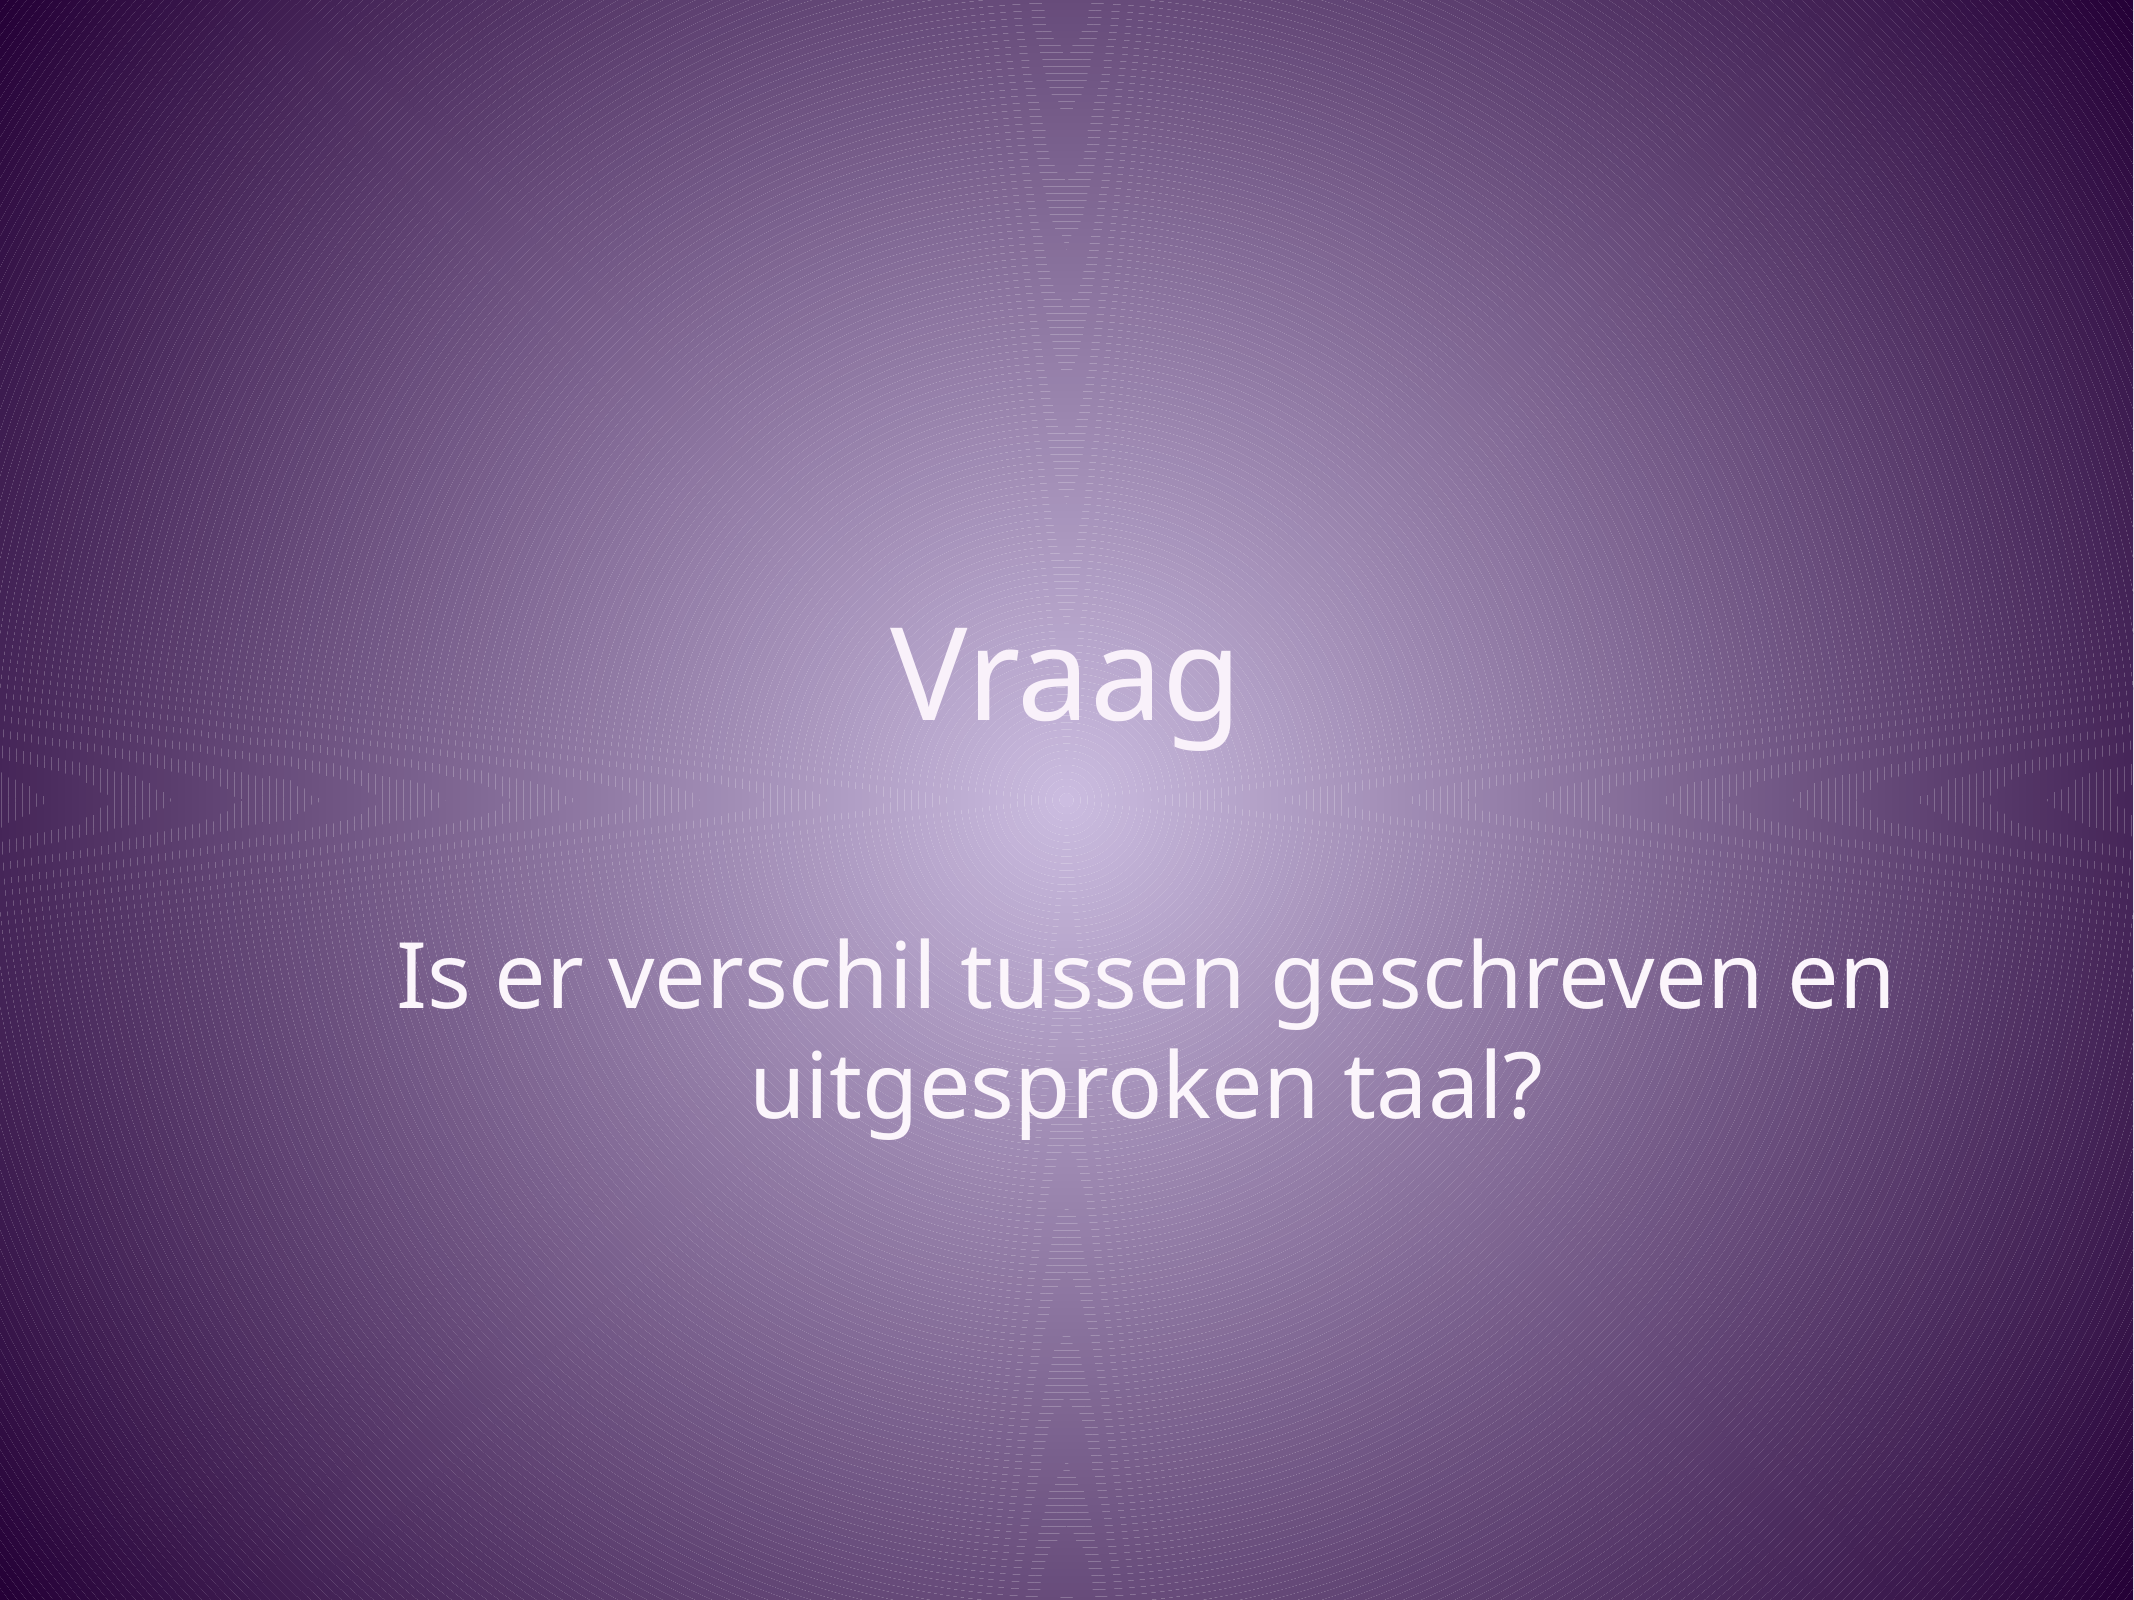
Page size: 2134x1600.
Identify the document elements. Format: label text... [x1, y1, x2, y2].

list Is er verschil tussen geschreven en uitgesproken taal? [319, 906, 1974, 1317]
title Vraag [159, 496, 1974, 841]
